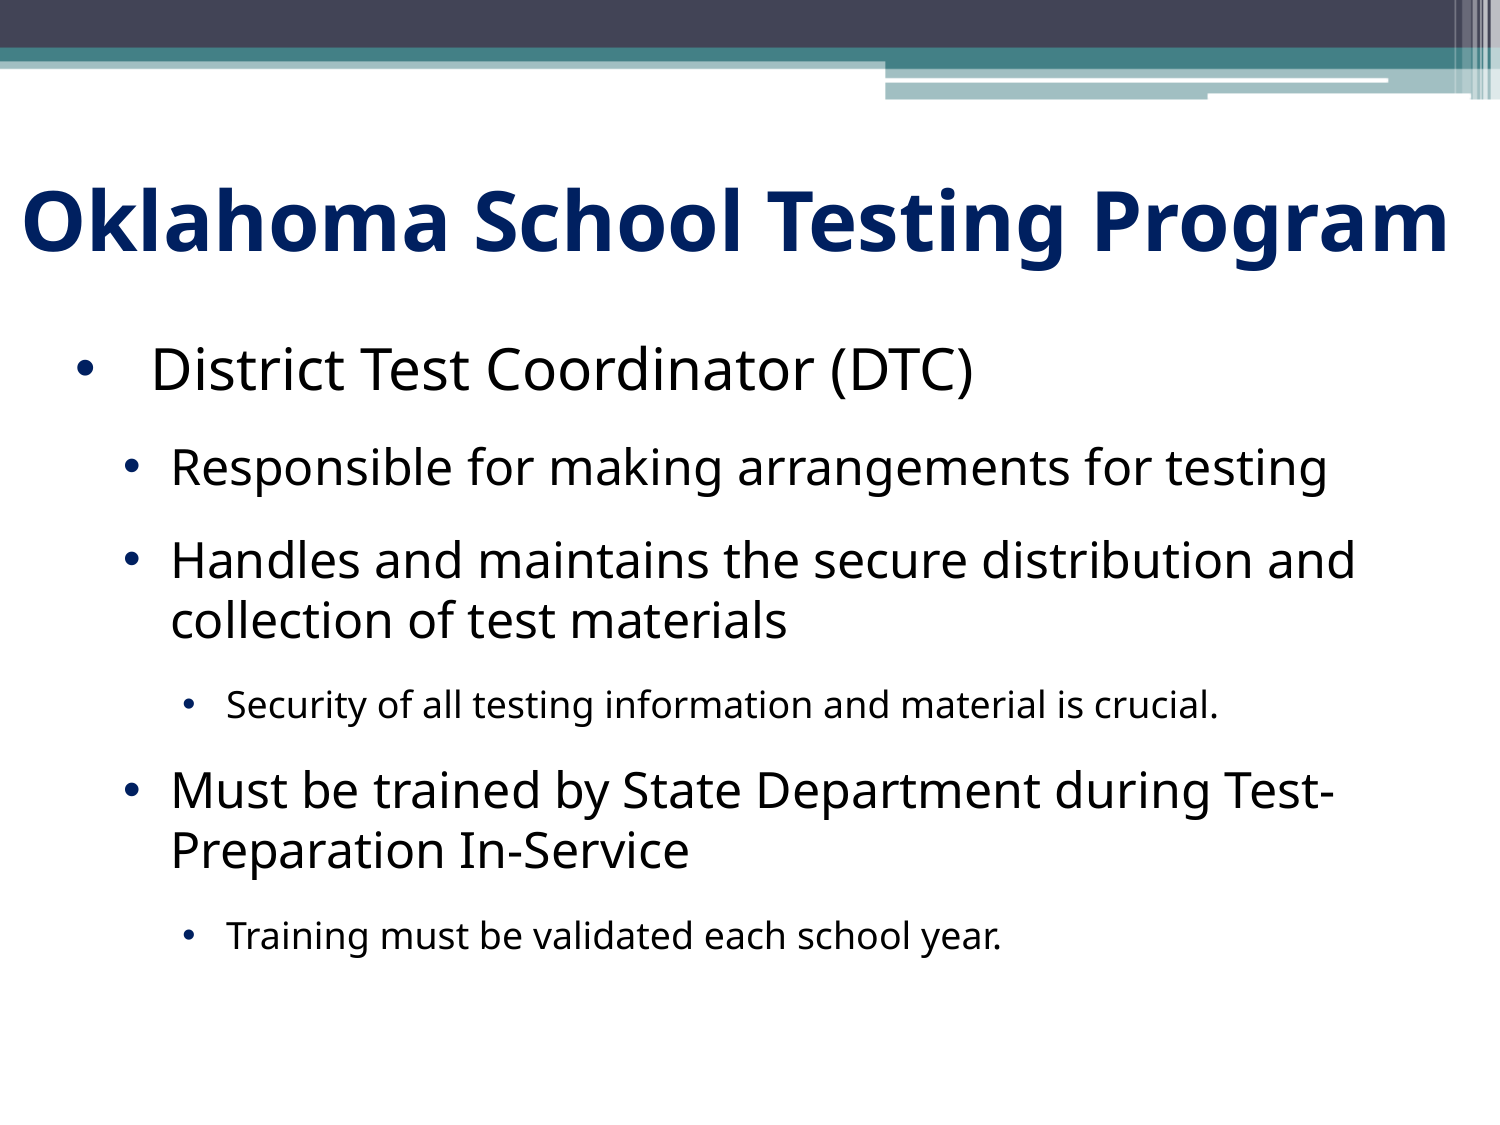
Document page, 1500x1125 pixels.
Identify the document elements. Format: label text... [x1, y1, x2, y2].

picture [0, 0, 1500, 115]
title Oklahoma School Testing Program [0, 137, 1488, 313]
list District Test Coordinator (DTC) Responsible for making arrangements for testing Handles and maintains the secure distribution and collection of test materials Security of all testing information and material is crucial. Must be trained by State Department during Test-Preparation In-Service Training must be validated each school year. [37, 312, 1388, 1022]
